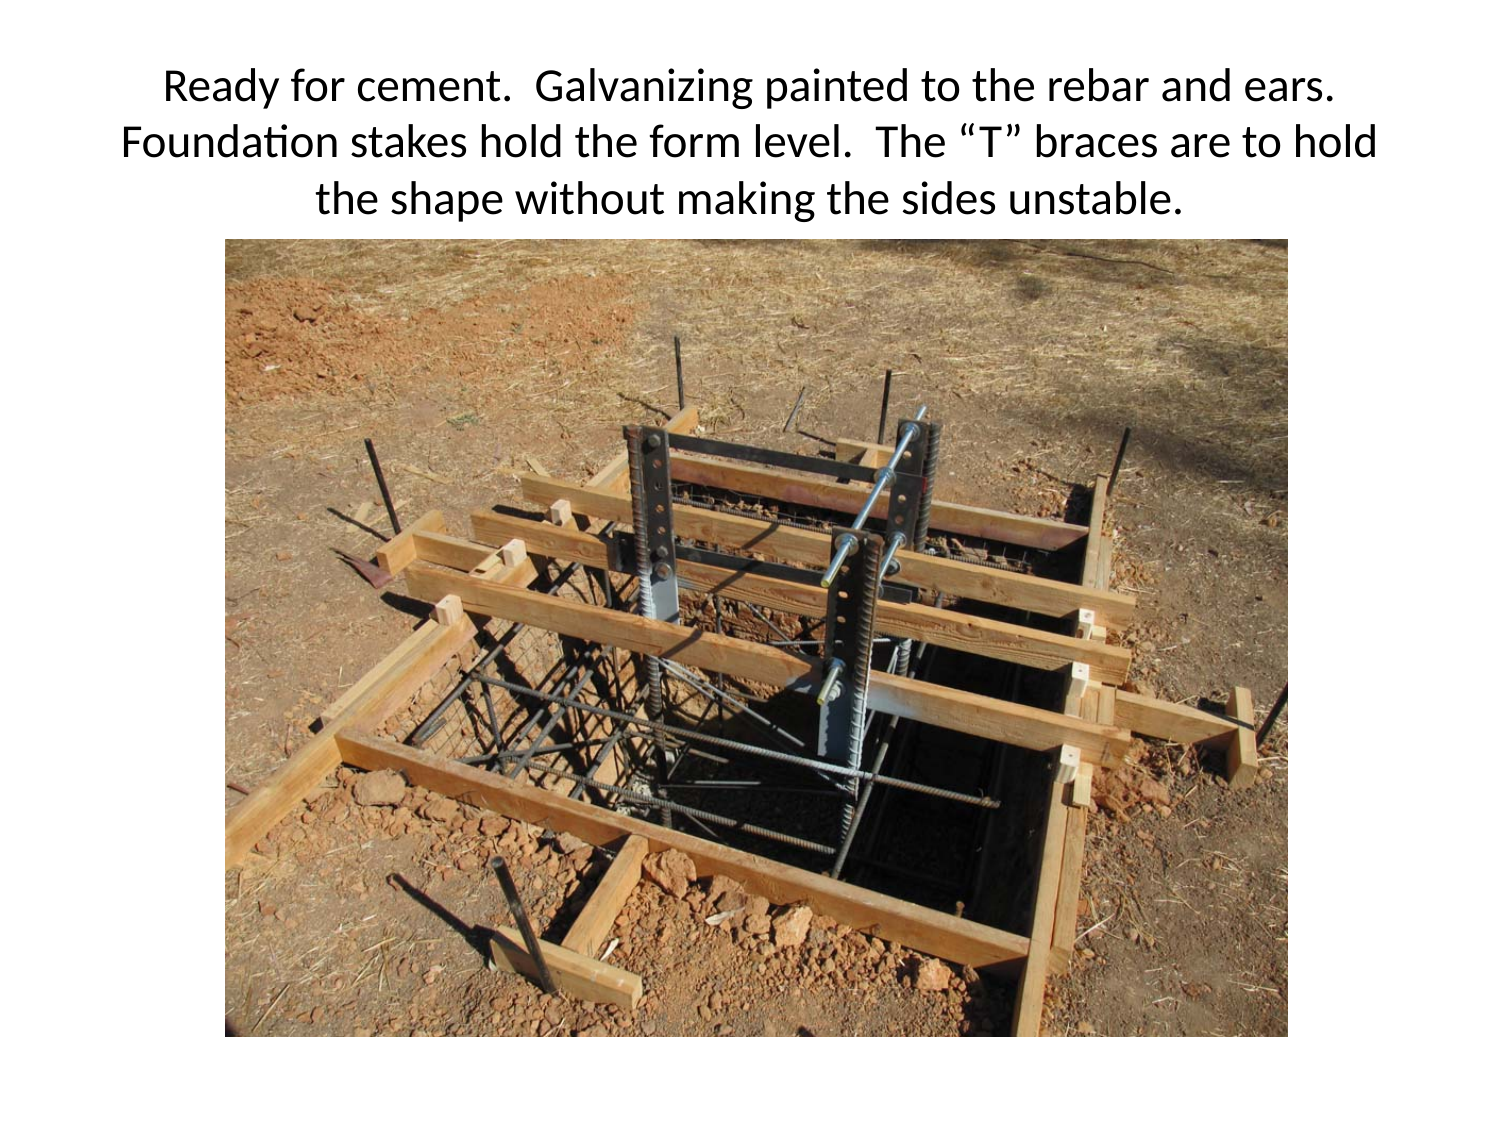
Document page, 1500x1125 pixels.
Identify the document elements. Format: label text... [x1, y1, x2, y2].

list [224, 239, 1288, 1038]
title Ready for cement. Galvanizing painted to the rebar and ears. Foundation stakes hold the form level. The “T” braces are to hold the shape without making the sides unstable. [75, 45, 1425, 233]
